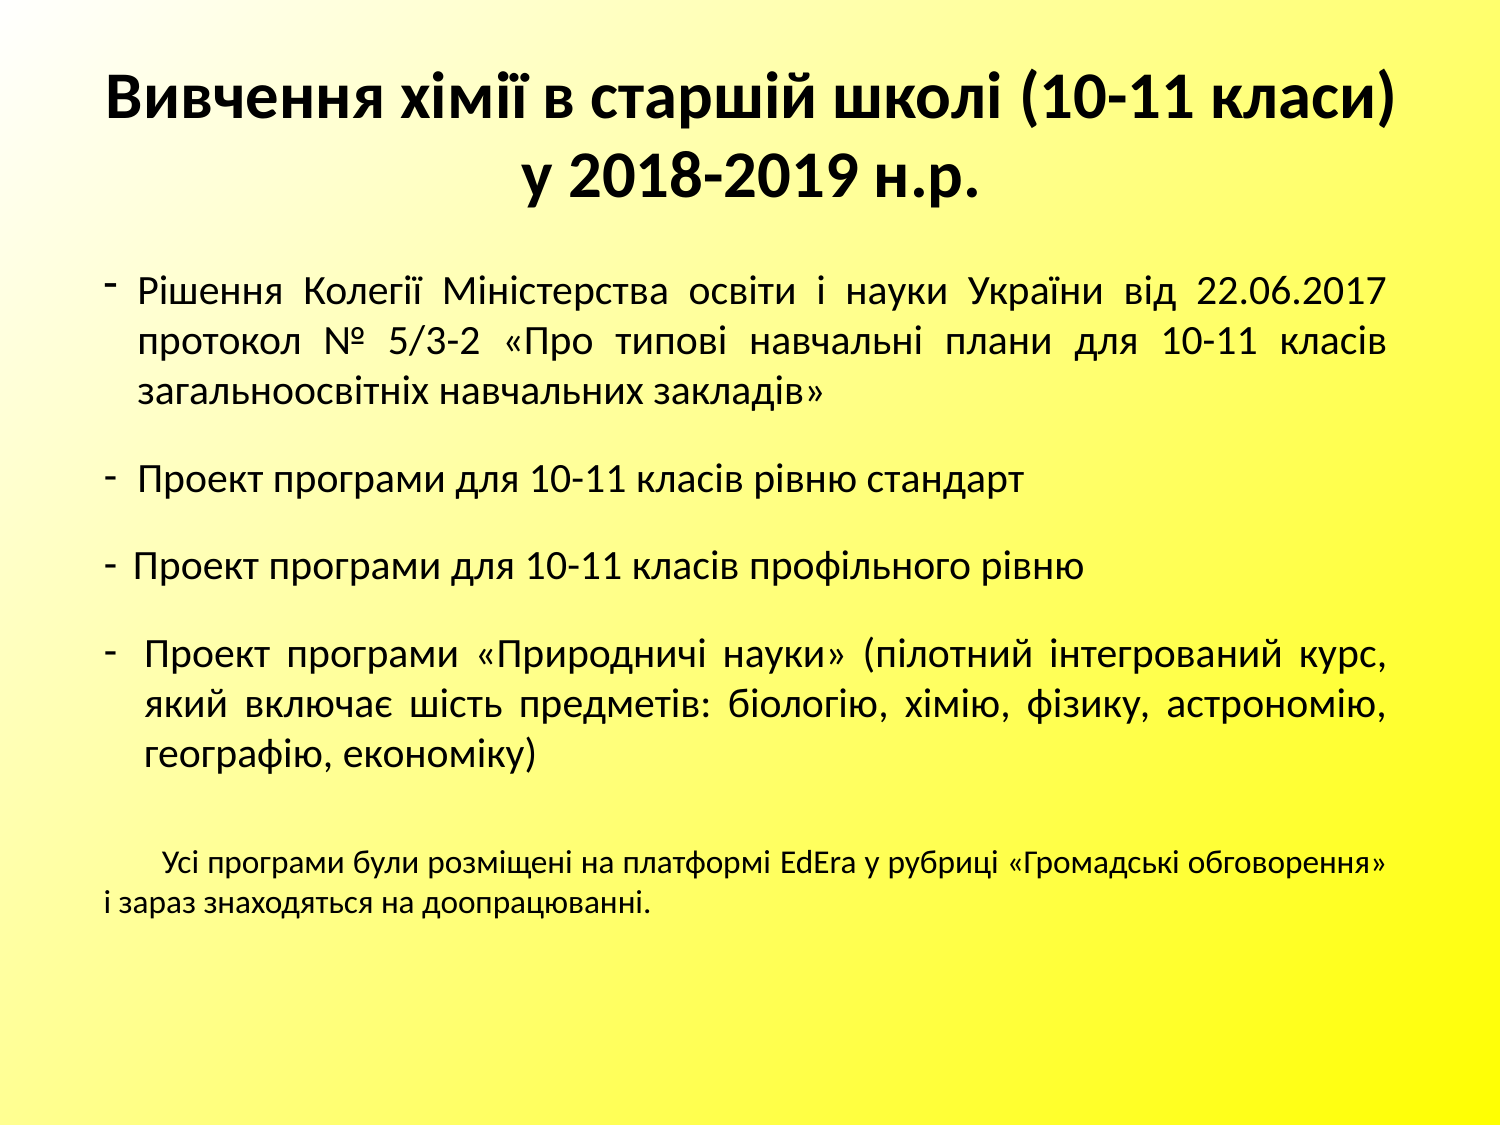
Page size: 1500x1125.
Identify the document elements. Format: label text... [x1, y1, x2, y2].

list Рішення Колегії Міністерства освіти і науки України від 22.06.2017 протокол № 5/3-2 «Про типові навчальні плани для 10-11 класів загальноосвітніх навчальних закладів» Проект програми для 10-11 класів рівню стандарт Проект програми для 10-11 класів профільного рівню Проект програми «Природничі науки» (пілотний інтегрований курс, який включає шість предметів: біологію, хімію, фізику, астрономію, географію, економіку) Усі програми були розміщені на платформі EdEra у рубриці «Громадські обговорення» і зараз знаходяться на доопрацюванні. [88, 255, 1404, 1000]
title Вивчення хімії в старшій школі (10-11 класи) у 2018-2019 н.р. [76, 54, 1427, 209]
